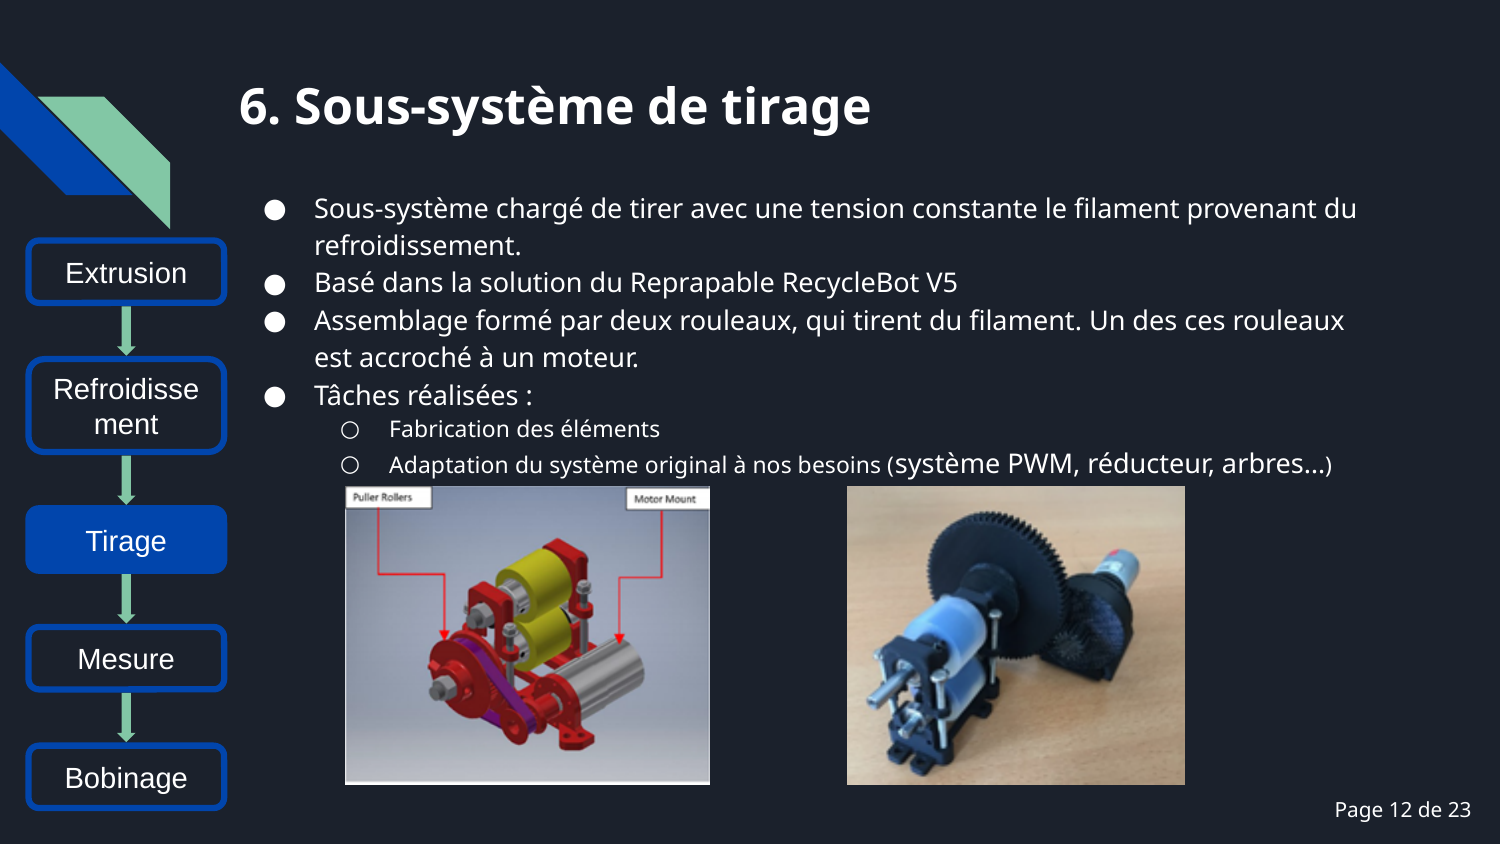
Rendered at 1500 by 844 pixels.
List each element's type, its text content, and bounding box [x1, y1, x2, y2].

text_box Bobinage [28, 745, 225, 809]
text_box Extrusion [28, 240, 225, 303]
picture [345, 486, 710, 785]
title 6. Sous-système de tirage [224, 59, 1379, 171]
text_box [117, 692, 136, 743]
text_box [117, 306, 136, 356]
list Sous-système chargé de tirer avec une tension constante le filament provenant du refroidissement. Basé dans la solution du Reprapable RecycleBot V5 Assemblage formé par deux rouleaux, qui tirent du filament. Un des ces rouleaux est accroché à un moteur. Tâches réalisées : Fabrication des éléments Adaptation du système original à nos besoins (système PWM, réducteur, arbres…) [224, 171, 1379, 649]
text_box [117, 574, 136, 624]
text_box Tirage [28, 508, 225, 571]
text_box Page 12 de 23 [1319, 781, 1492, 844]
text_box Refroidissement [28, 359, 225, 453]
text_box [117, 455, 136, 505]
picture [847, 486, 1185, 785]
text_box Mesure [28, 626, 225, 690]
